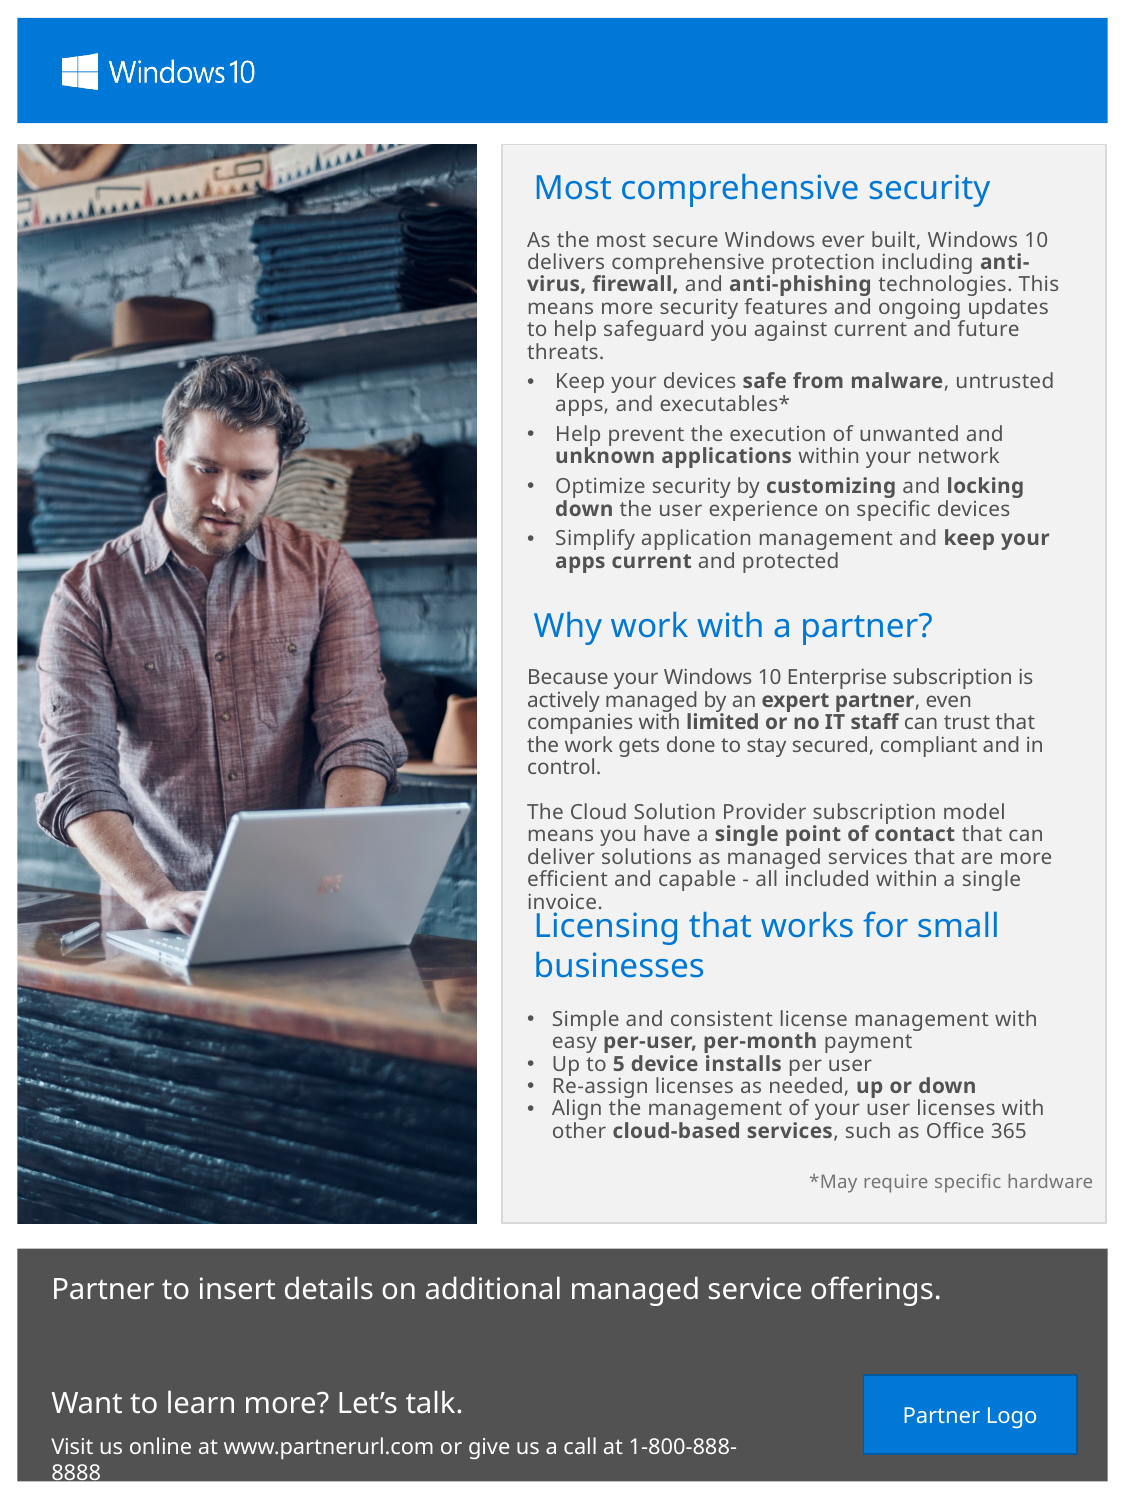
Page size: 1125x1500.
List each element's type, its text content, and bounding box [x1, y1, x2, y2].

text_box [17, 1248, 1108, 1482]
text_box [16, 17, 1108, 124]
picture [16, 144, 478, 1224]
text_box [511, 158, 1090, 567]
picture [61, 53, 257, 90]
text_box [501, 144, 1107, 1224]
text_box *May require specific hardware [742, 1162, 1124, 1203]
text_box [511, 896, 1096, 1153]
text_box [511, 596, 1069, 880]
